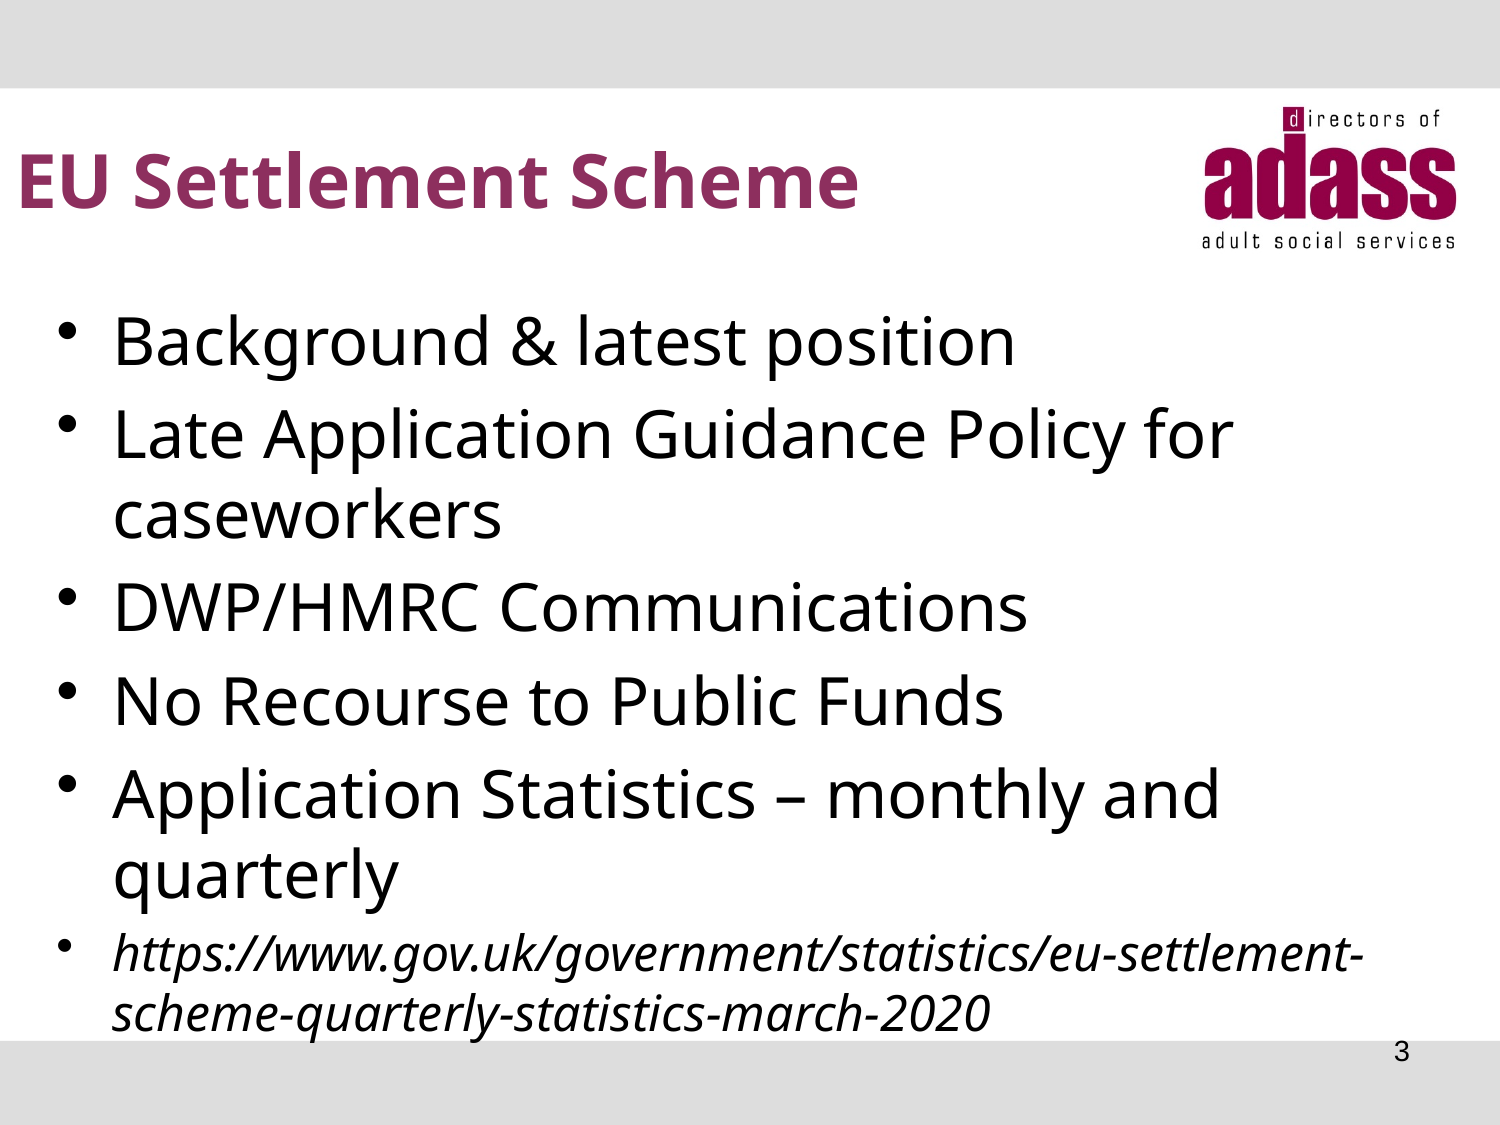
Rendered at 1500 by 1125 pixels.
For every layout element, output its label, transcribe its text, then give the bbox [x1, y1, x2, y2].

title EU Settlement Scheme [0, 101, 1176, 257]
picture [1187, 89, 1459, 256]
slide_number 3 [1074, 1024, 1425, 1103]
list Background & latest position Late Application Guidance Policy for caseworkers DWP/HMRC Communications No Recourse to Public Funds Application Statistics – monthly and quarterly https://www.gov.uk/government/statistics/eu-settlement-scheme-quarterly-statistics-march-2020 [41, 290, 1459, 1024]
